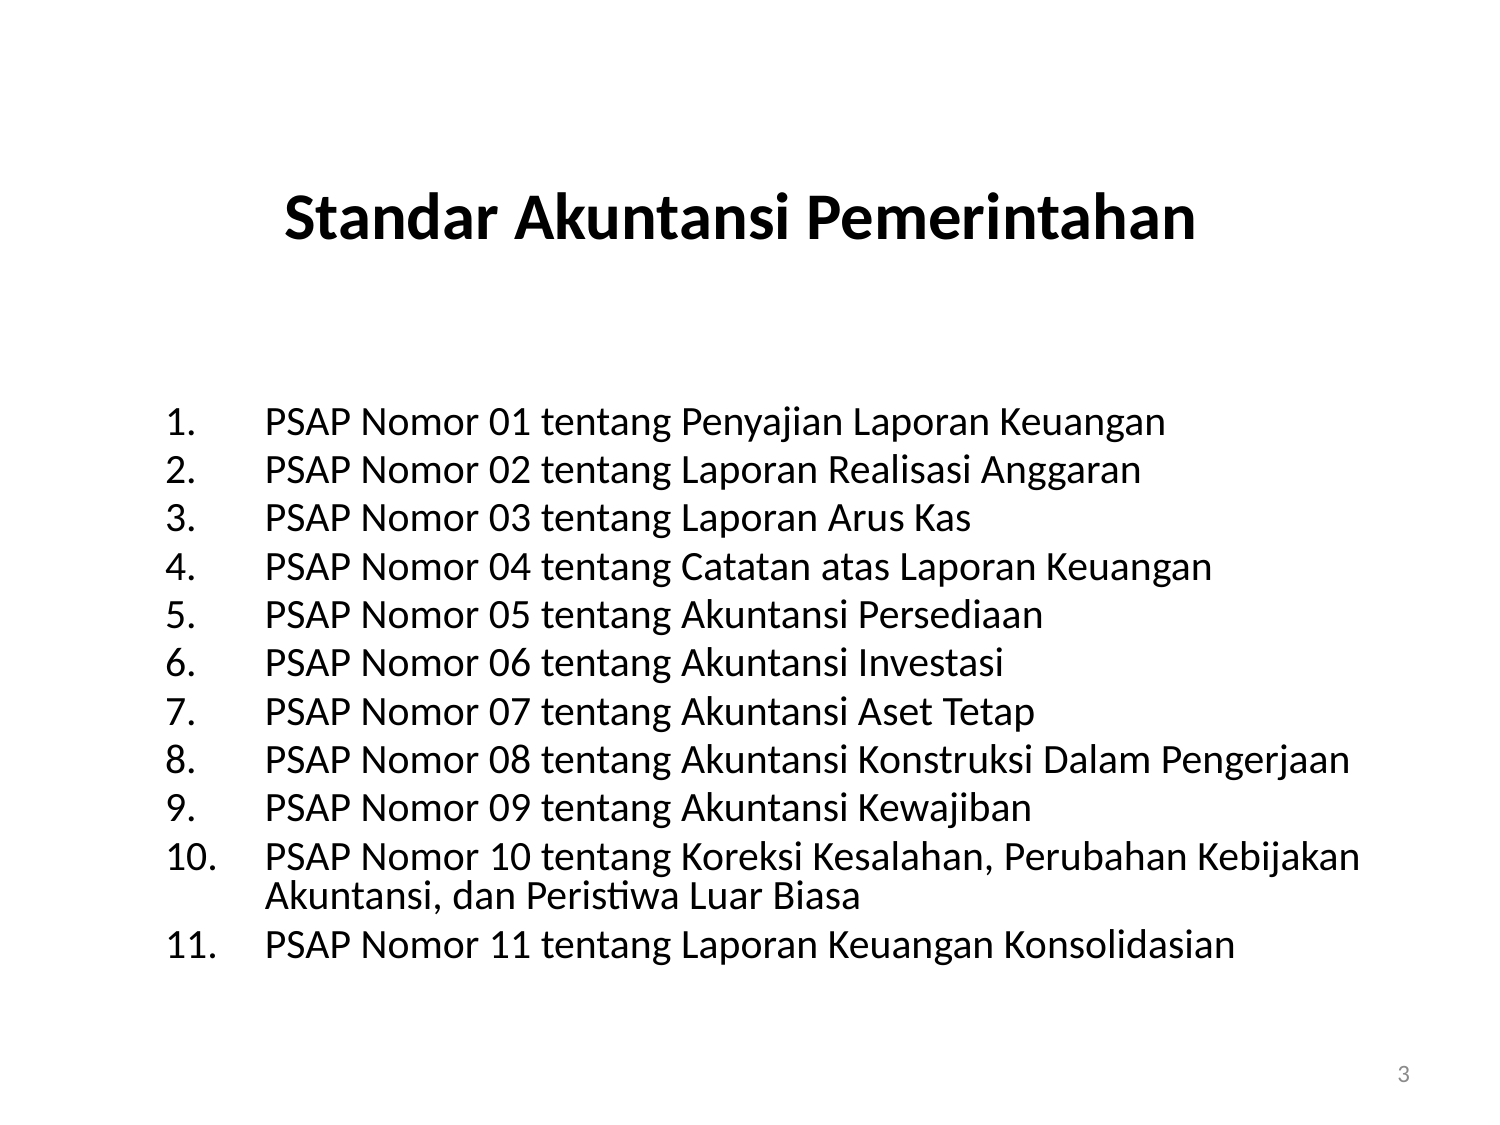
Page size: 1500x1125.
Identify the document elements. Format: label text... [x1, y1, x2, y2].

list PSAP Nomor 01 tentang Penyajian Laporan Keuangan PSAP Nomor 02 tentang Laporan Realisasi Anggaran PSAP Nomor 03 tentang Laporan Arus Kas PSAP Nomor 04 tentang Catatan atas Laporan Keuangan PSAP Nomor 05 tentang Akuntansi Persediaan PSAP Nomor 06 tentang Akuntansi Investasi PSAP Nomor 07 tentang Akuntansi Aset Tetap PSAP Nomor 08 tentang Akuntansi Konstruksi Dalam Pengerjaan PSAP Nomor 09 tentang Akuntansi Kewajiban PSAP Nomor 10 tentang Koreksi Kesalahan, Perubahan Kebijakan Akuntansi, dan Peristiwa Luar Biasa PSAP Nomor 11 tentang Laporan Keuangan Konsolidasian [150, 337, 1500, 1050]
text_box Standar Akuntansi Pemerintahan [269, 165, 1213, 261]
slide_number 3 [1074, 1050, 1425, 1103]
